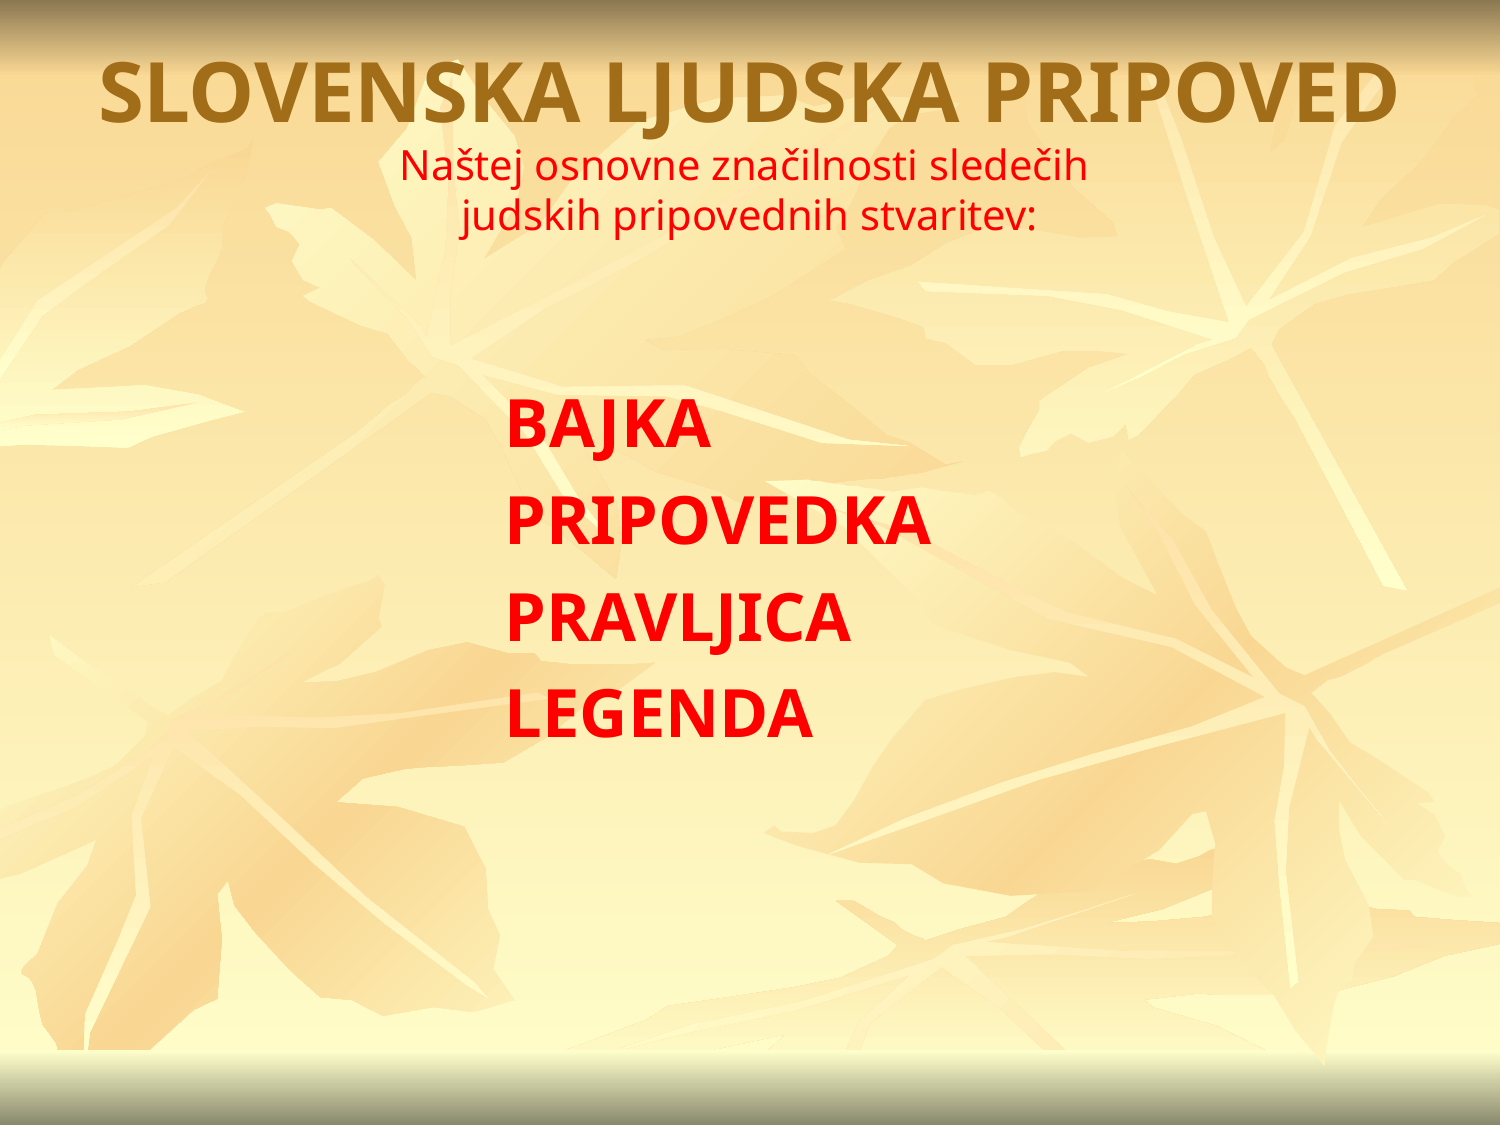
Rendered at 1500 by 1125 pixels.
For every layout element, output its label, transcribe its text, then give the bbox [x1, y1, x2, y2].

list BAJKA PRIPOVEDKA PRAVLJICA LEGENDA [490, 373, 1140, 1027]
title SLOVENSKA LJUDSKA PRIPOVED Naštej osnovne značilnosti sledečih judskih pripovednih stvaritev: [75, 31, 1425, 247]
